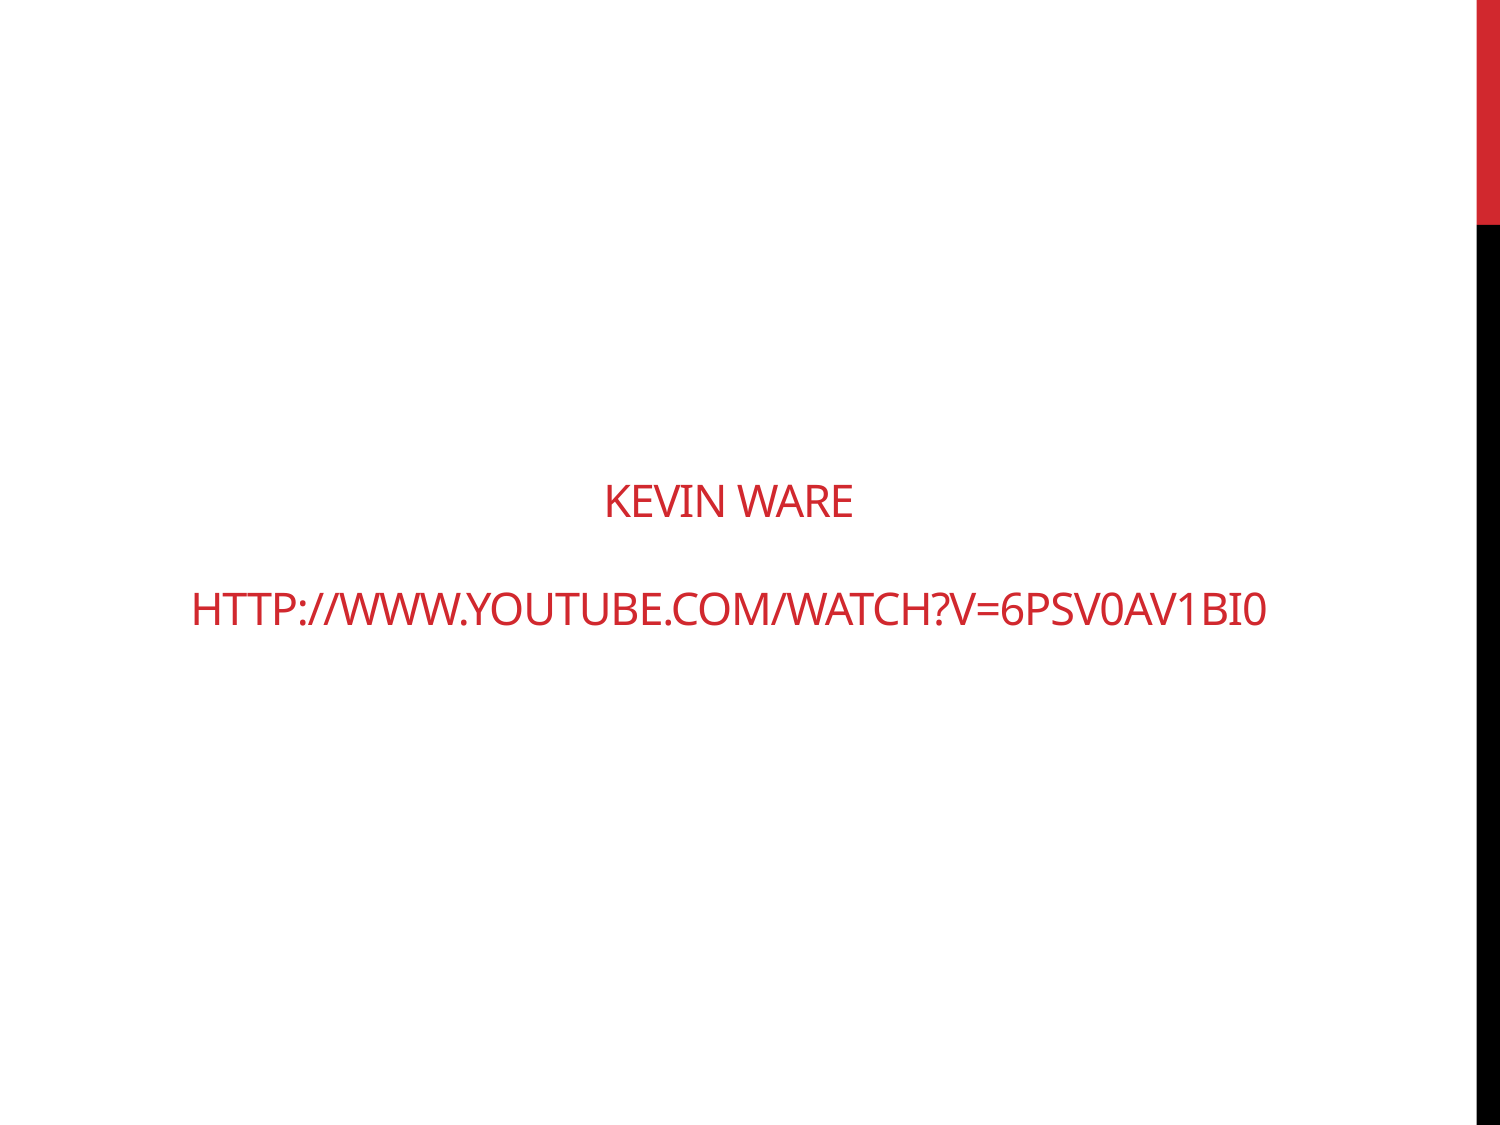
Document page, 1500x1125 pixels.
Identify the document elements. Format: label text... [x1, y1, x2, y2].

title Kevin Ware http://www.youtube.com/watch?v=6PSV0AV1BI0 [156, 417, 1302, 642]
